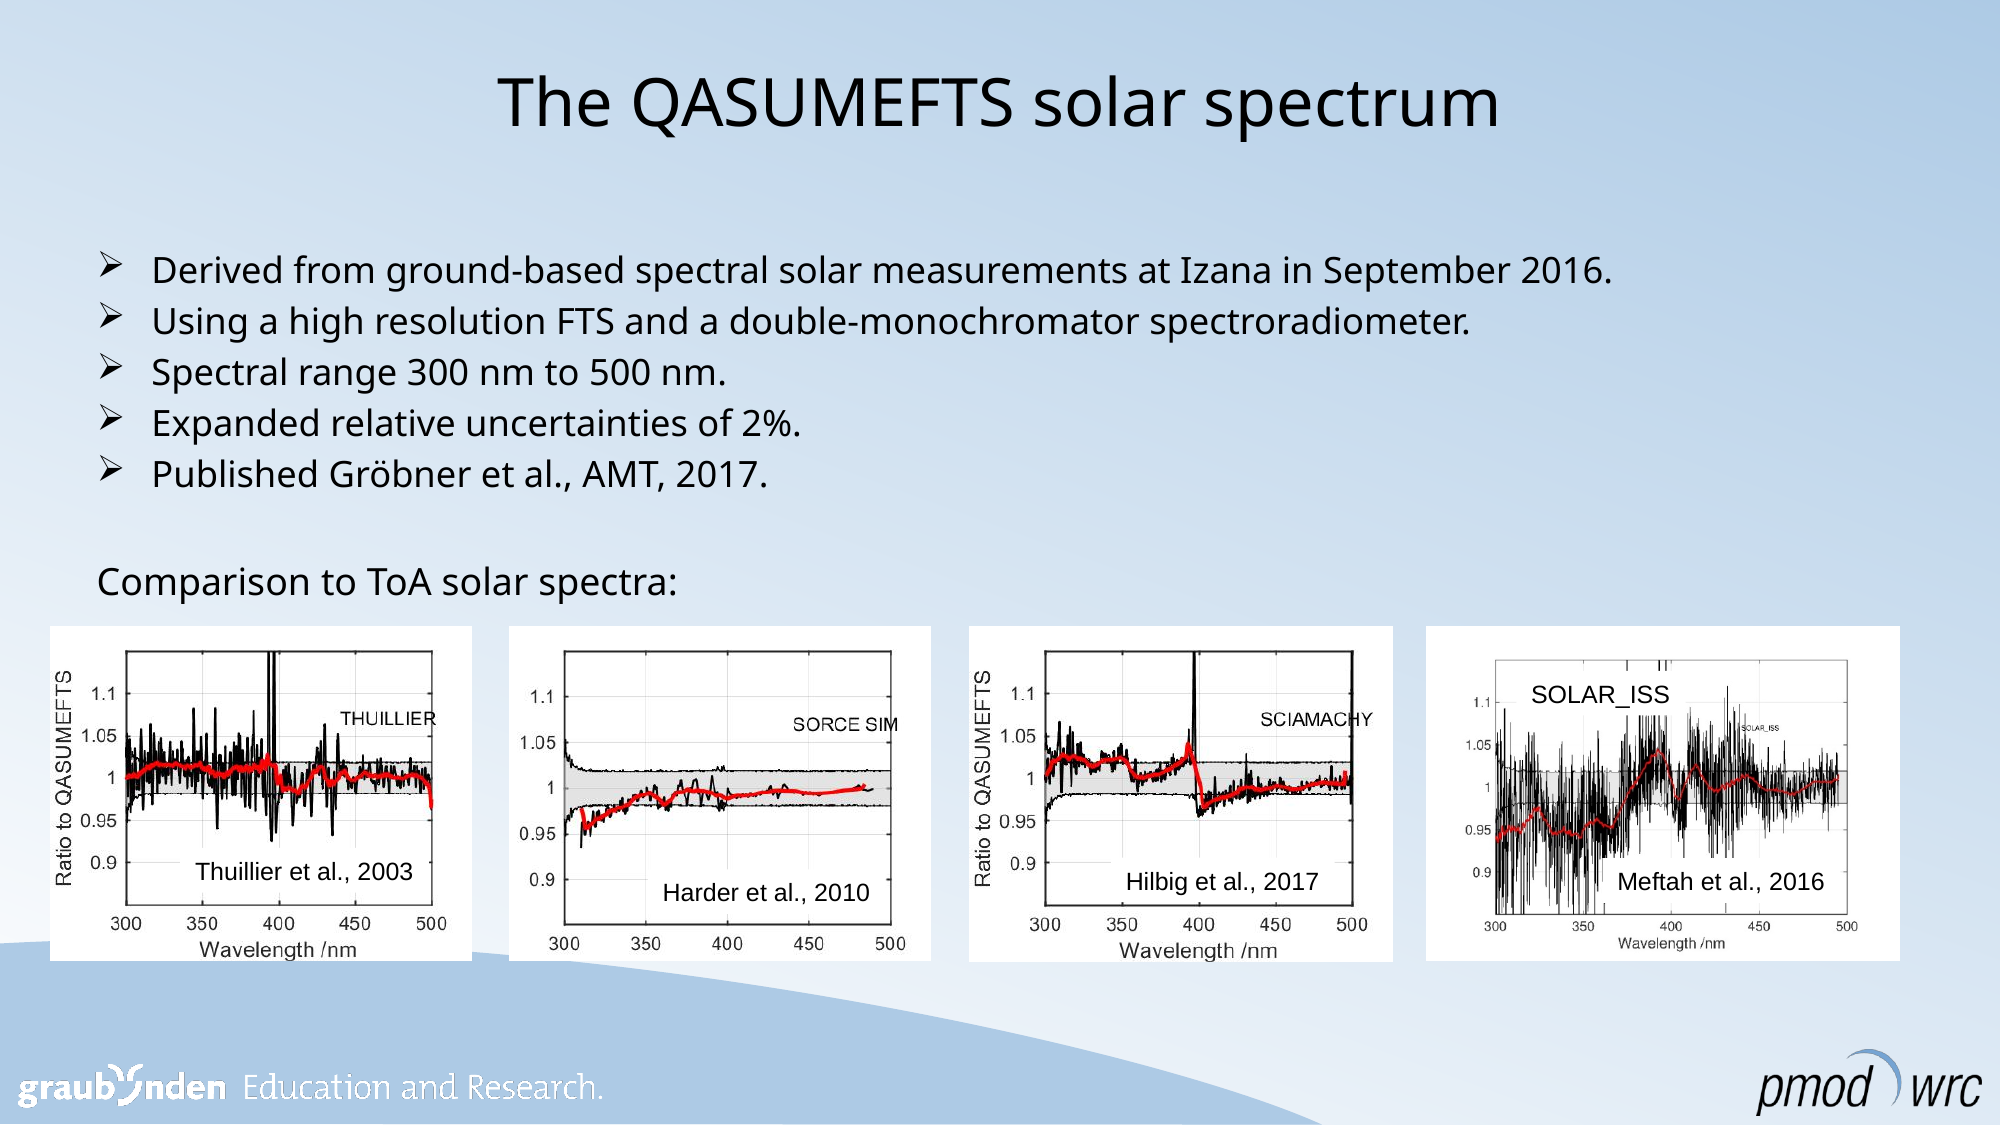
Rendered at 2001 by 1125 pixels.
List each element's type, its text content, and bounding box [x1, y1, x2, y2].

text_box Comparison to ToA solar spectra: [81, 550, 802, 611]
picture [50, 626, 472, 961]
picture [969, 626, 1393, 962]
picture [18, 1064, 604, 1110]
picture [1426, 626, 1901, 961]
title The QASUMEFTS solar spectrum [99, 45, 1900, 156]
picture [1756, 1049, 1982, 1116]
picture [509, 626, 931, 961]
list Derived from ground-based spectral solar measurements at Izana in September 2016. Using a high resolution FTS and a double-monochromator spectroradiometer. Spectral range 300 nm to 500 nm. Expanded relative uncertainties of 2%. Published Gröbner et al., AMT, 2017. [81, 240, 1745, 504]
